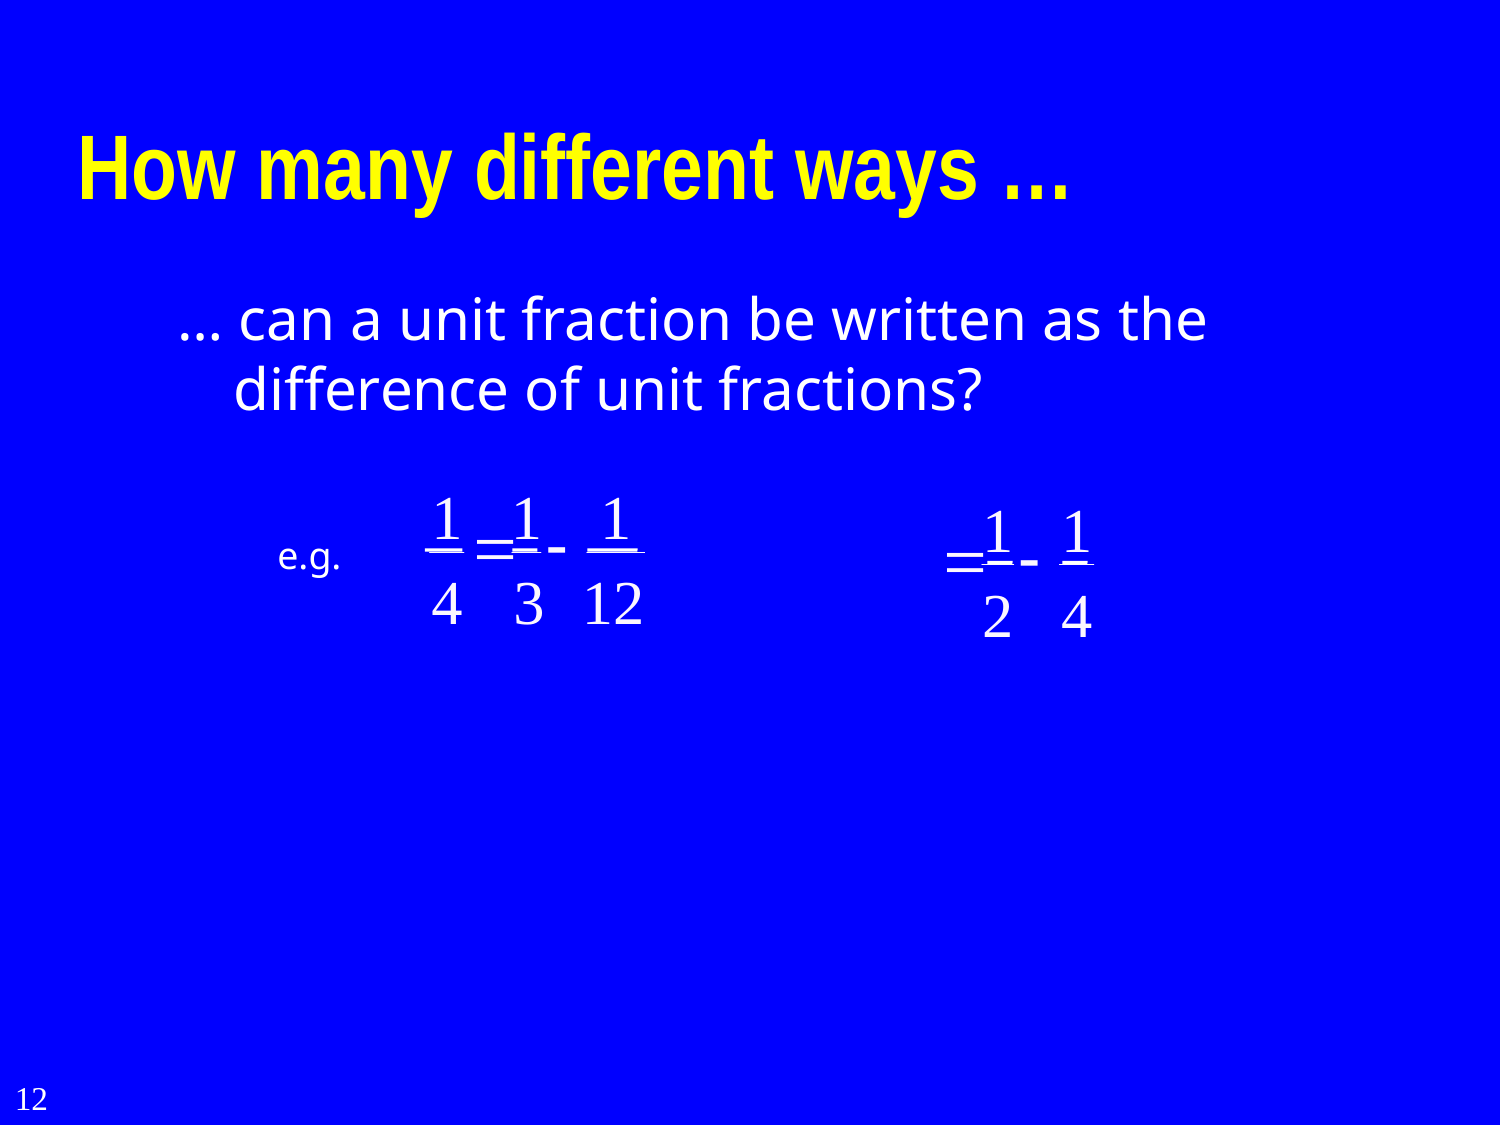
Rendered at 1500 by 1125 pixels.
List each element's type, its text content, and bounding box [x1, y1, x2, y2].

title How many different ways … [61, 43, 1338, 226]
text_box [937, 499, 1101, 642]
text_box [424, 487, 651, 630]
text_box e.g. [262, 524, 375, 585]
list … can a unit fraction be written as the difference of unit fractions? [161, 274, 1431, 951]
